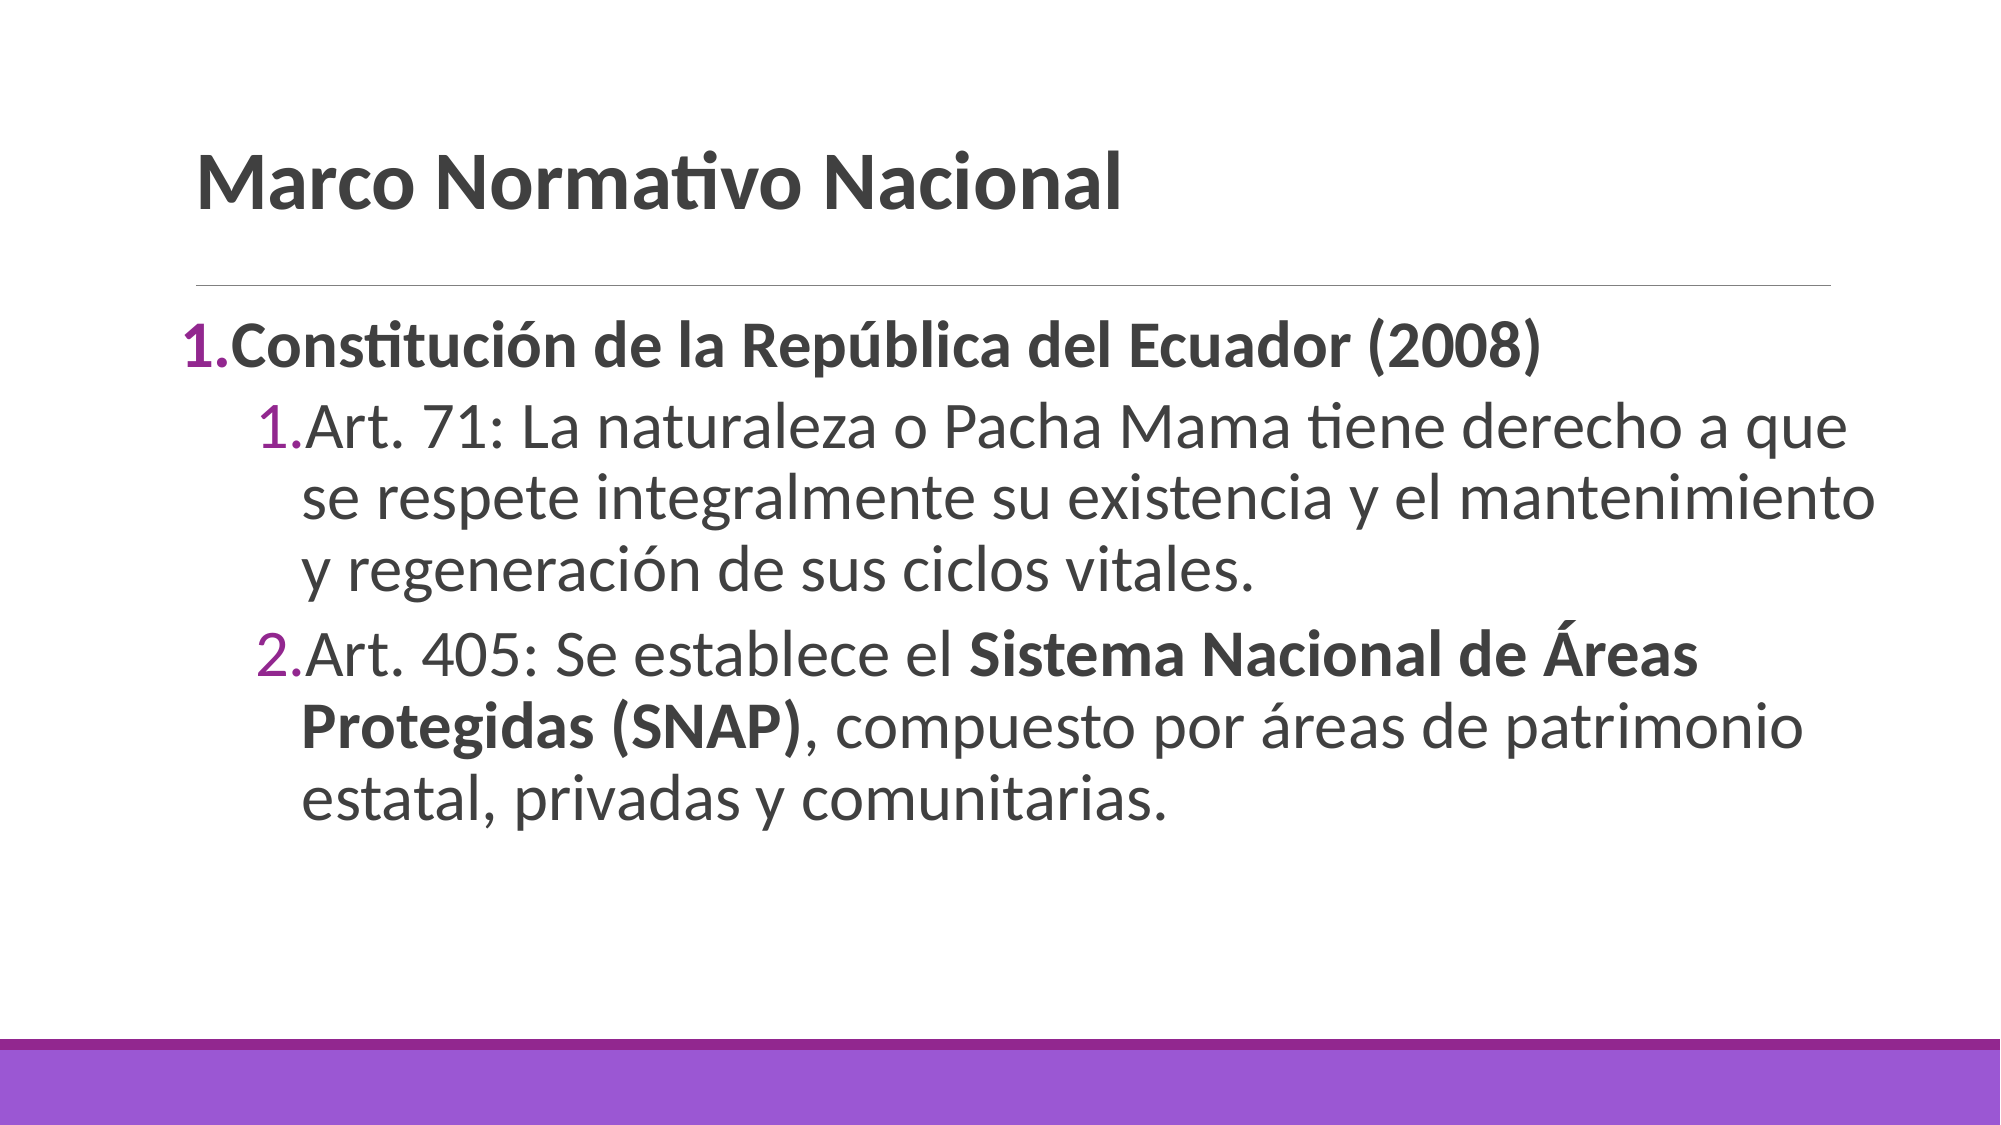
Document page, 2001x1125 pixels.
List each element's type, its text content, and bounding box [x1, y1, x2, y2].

list Constitución de la República del Ecuador (2008) Art. 71: La naturaleza o Pacha Mama tiene derecho a que se respete integralmente su existencia y el mantenimiento y regeneración de sus ciclos vitales. Art. 405: Se establece el Sistema Nacional de Áreas Protegidas (SNAP), compuesto por áreas de patrimonio estatal, privadas y comunitarias. [180, 302, 1915, 963]
title Marco Normativo Nacional [180, 47, 1830, 285]
